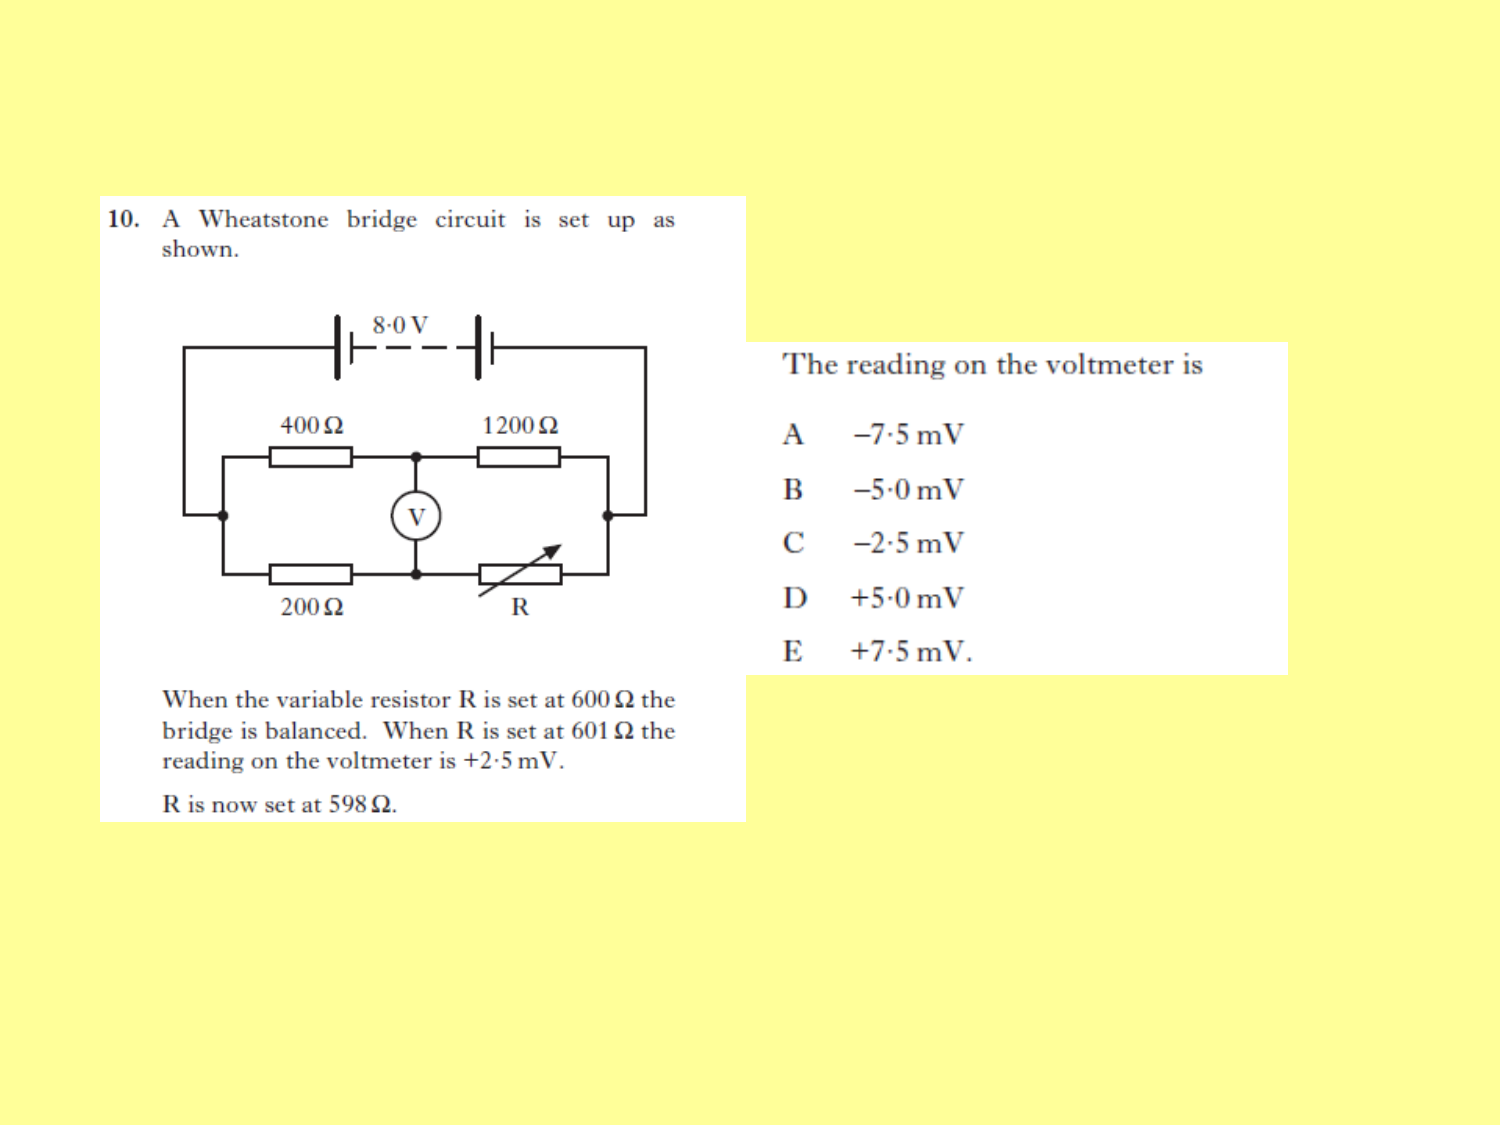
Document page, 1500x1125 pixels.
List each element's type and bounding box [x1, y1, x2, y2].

picture [100, 196, 1289, 822]
